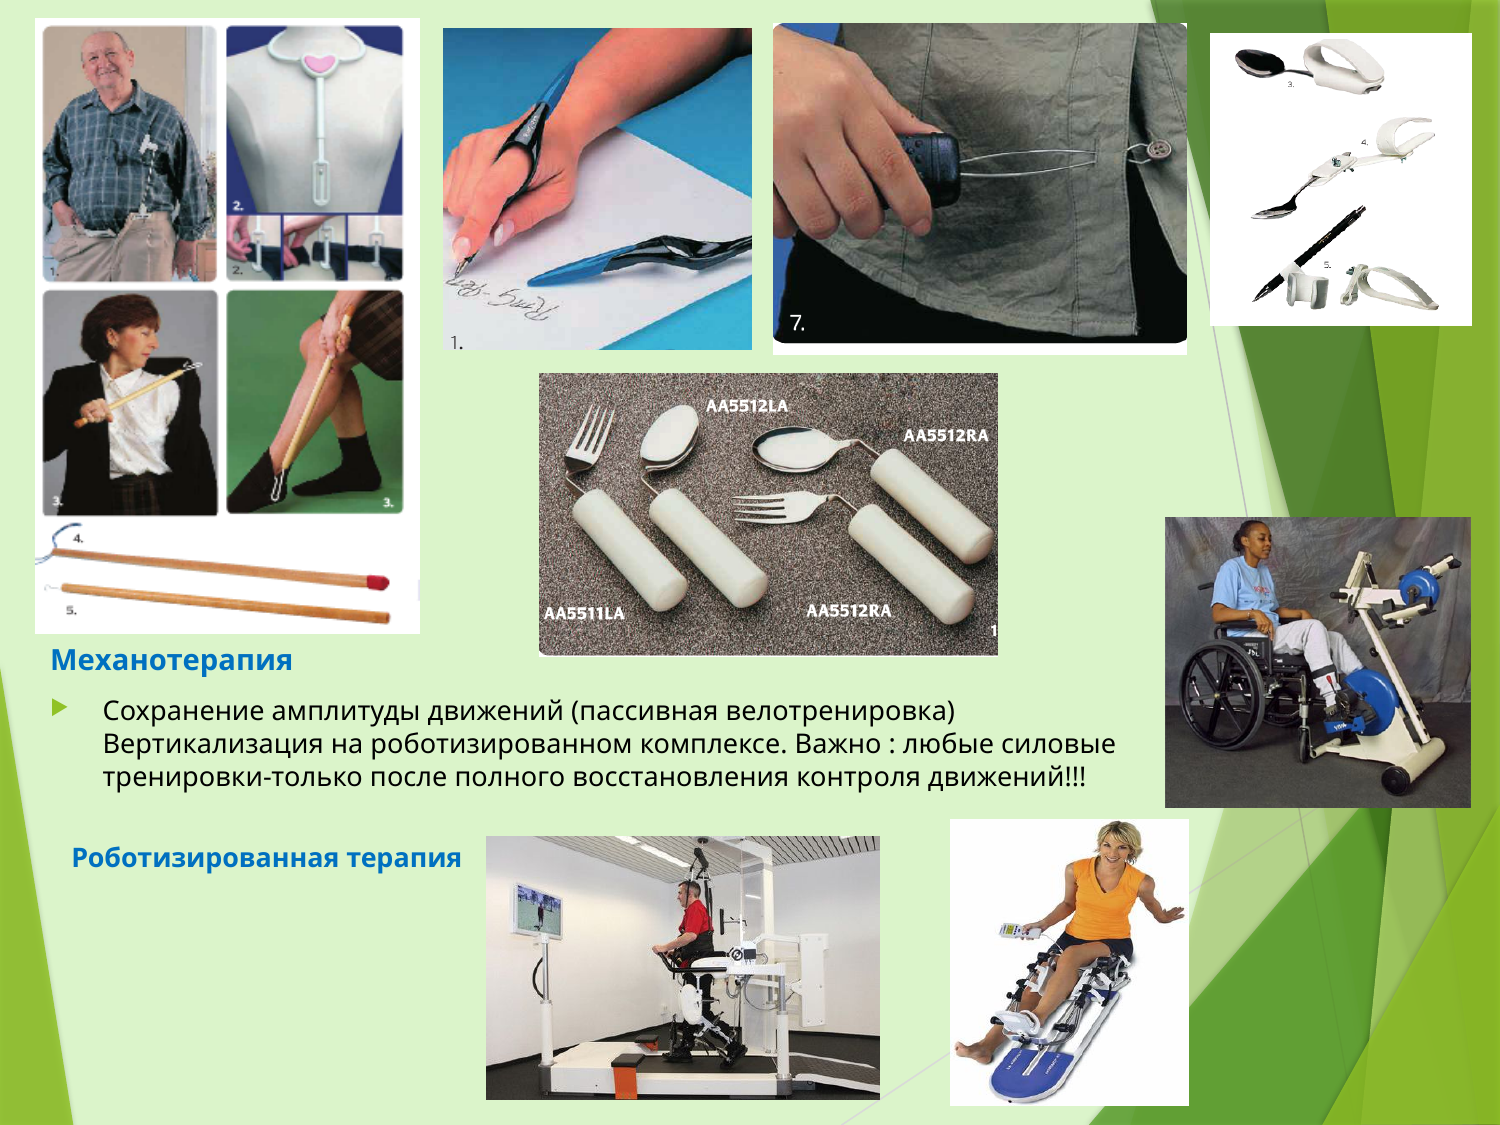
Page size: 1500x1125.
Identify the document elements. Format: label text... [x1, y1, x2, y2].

picture [1164, 517, 1471, 809]
text_box Сохранение амплитуды движений (пассивная велотренировка) Вертикализация на роботизированном комплексе. Важно : любые силовые тренировки-только после полного восстановления контроля движений!!! [35, 686, 1152, 808]
picture [34, 18, 420, 634]
picture [442, 27, 753, 351]
picture [772, 22, 1187, 356]
picture [486, 836, 881, 1101]
picture [1210, 33, 1473, 326]
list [538, 372, 998, 658]
text_box Роботизированная терапия [63, 818, 489, 895]
title Механотерапия [35, 642, 309, 686]
picture [950, 819, 1189, 1107]
